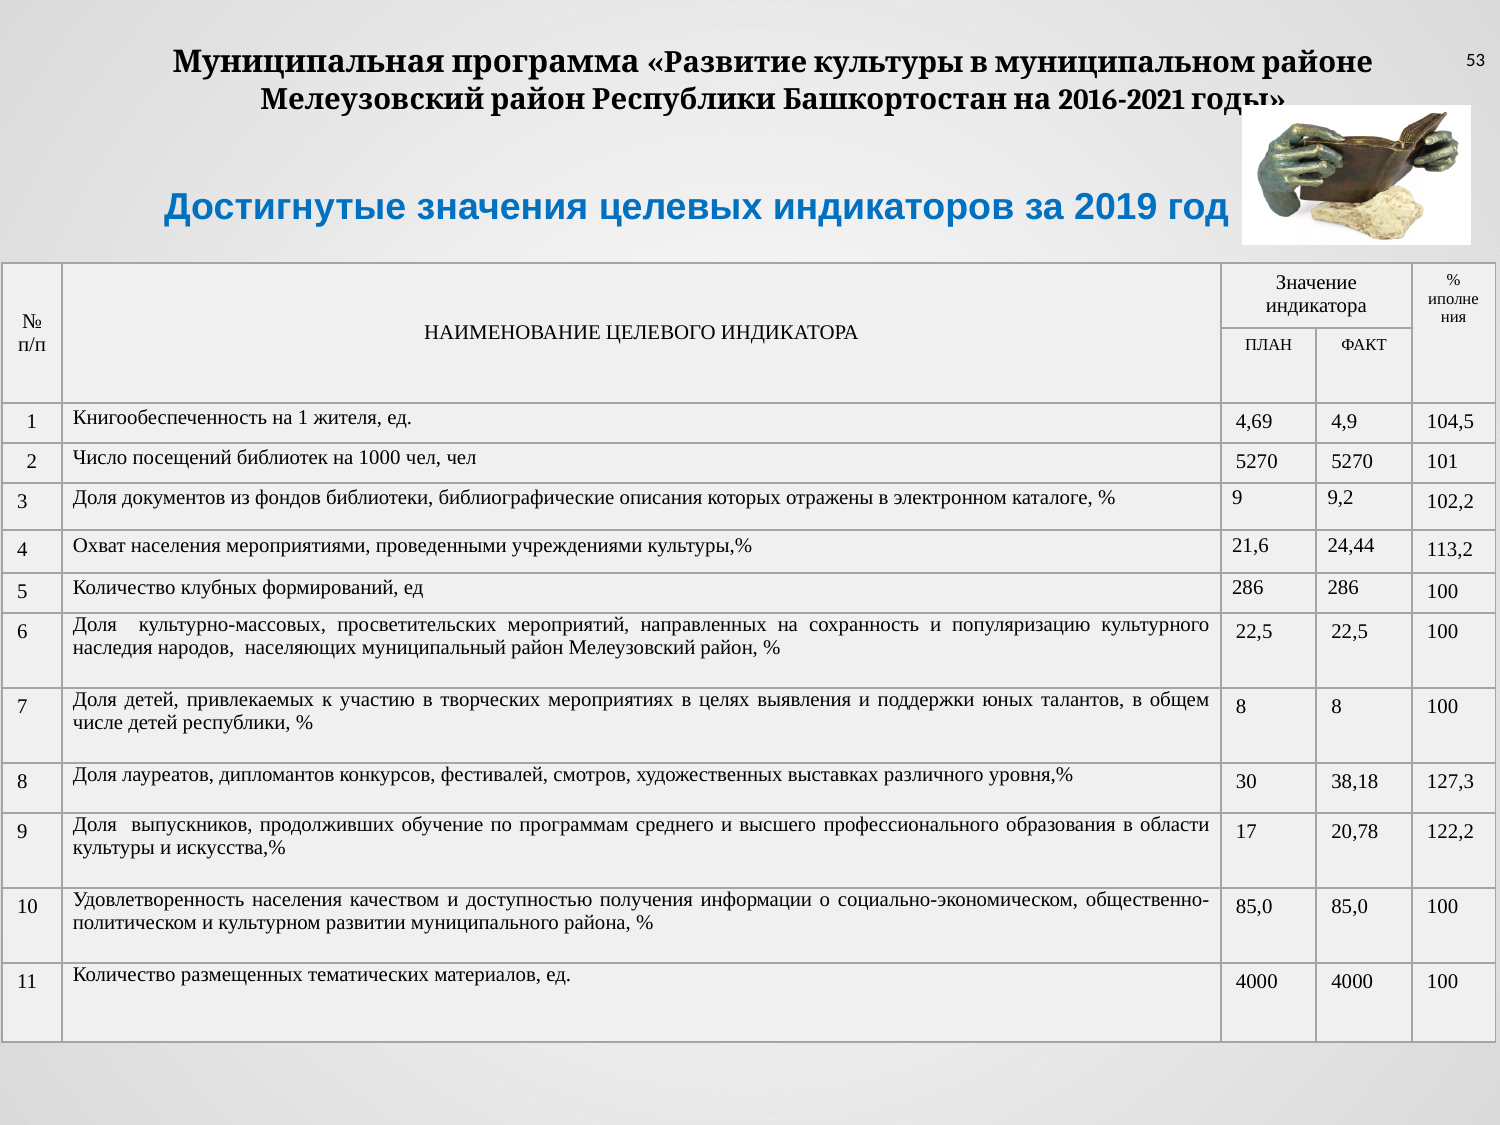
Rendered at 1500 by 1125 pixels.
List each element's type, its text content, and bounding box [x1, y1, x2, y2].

table_cell 104,5 [1413, 404, 1495, 442]
table_cell 7 [3, 689, 61, 762]
table_cell 24,44 [1317, 531, 1411, 572]
table_header Значение индикатора [1222, 264, 1411, 327]
table_cell 102,2 [1413, 484, 1495, 529]
table_header № п/п [3, 264, 61, 402]
table_cell 1 [3, 404, 61, 442]
table_cell 286 [1317, 574, 1411, 612]
table_cell 22,5 [1222, 614, 1315, 687]
table_header % иполнения [1413, 264, 1495, 402]
table_cell Доля культурно-массовых, просветительских мероприятий, направленных на сохранность и популяризацию культурного наследия народов, населяющих муниципальный район Мелеузовский район, % [63, 614, 1220, 687]
table_cell 22,5 [1317, 614, 1411, 687]
table_cell 100 [1413, 574, 1495, 612]
table_cell 11 [3, 964, 61, 1041]
table_cell 113,2 [1413, 531, 1495, 572]
table_cell ФАКТ [1317, 329, 1411, 402]
table_cell 4,69 [1222, 404, 1315, 442]
table_cell 286 [1222, 574, 1315, 612]
table_cell 4,9 [1317, 404, 1411, 442]
table_cell 9,2 [1317, 484, 1411, 529]
table_cell 2 [3, 444, 61, 482]
table_cell 9 [3, 814, 61, 887]
table_cell ПЛАН [1222, 329, 1315, 402]
picture [1242, 105, 1471, 245]
table_cell 10 [3, 889, 61, 962]
table_cell Книгообеспеченность на 1 жителя, ед. [63, 404, 1220, 442]
table_cell Удовлетворенность населения качеством и доступностью получения информации о социально-экономическом, общественно-политическом и культурном развитии муниципального района, % [63, 889, 1220, 962]
table_cell Доля документов из фондов библиотеки, библиографические описания которых отражены в электронном каталоге, % [63, 484, 1220, 529]
table_cell 127,3 [1413, 764, 1495, 812]
table_cell 8 [1317, 689, 1411, 762]
table_cell 38,18 [1317, 764, 1411, 812]
table_cell 4000 [1317, 964, 1411, 1041]
table_cell 3 [3, 484, 61, 529]
table_cell 20,78 [1317, 814, 1411, 887]
table_cell 101 [1413, 444, 1495, 482]
table_cell Доля детей, привлекаемых к участию в творческих мероприятиях в целях выявления и поддержки юных талантов, в общем числе детей республики, % [63, 689, 1220, 762]
table_cell 122,2 [1413, 814, 1495, 887]
table_cell 5270 [1317, 444, 1411, 482]
table_cell 30 [1222, 764, 1315, 812]
table_header НАИМЕНОВАНИЕ ЦЕЛЕВОГО ИНДИКАТОРА [63, 264, 1220, 402]
table_cell 5 [3, 574, 61, 612]
table_cell 21,6 [1222, 531, 1315, 572]
table_cell 17 [1222, 814, 1315, 887]
slide_number 53 [1149, 28, 1500, 89]
text_box Муниципальная программа «Развитие культуры в муниципальном районе Мелеузовский район Республики Башкортостан на 2016-2021 годы» [52, 33, 1494, 106]
text_box Достигнутые значения целевых индикаторов за 2019 год [137, 174, 1257, 280]
table_cell 85,0 [1317, 889, 1411, 962]
table_cell 4 [3, 531, 61, 572]
table_cell Количество размещенных тематических материалов, ед. [63, 964, 1220, 1041]
table_cell 6 [3, 614, 61, 687]
table_cell Доля лауреатов, дипломантов конкурсов, фестивалей, смотров, художественных выставках различного уровня,% [63, 764, 1220, 812]
table_cell 100 [1413, 614, 1495, 687]
table_cell Число посещений библиотек на 1000 чел, чел [63, 444, 1220, 482]
table_cell 85,0 [1222, 889, 1315, 962]
table_cell Охват населения мероприятиями, проведенными учреждениями культуры,% [63, 531, 1220, 572]
table_cell 100 [1413, 889, 1495, 962]
table_cell Доля выпускников, продолживших обучение по программам среднего и высшего профессионального образования в области культуры и искусства,% [63, 814, 1220, 887]
table_cell 9 [1222, 484, 1315, 529]
table_cell 8 [3, 764, 61, 812]
table_cell 5270 [1222, 444, 1315, 482]
table_cell 100 [1413, 964, 1495, 1041]
table_cell Количество клубных формирований, ед [63, 574, 1220, 612]
table_cell 4000 [1222, 964, 1315, 1041]
table_cell 8 [1222, 689, 1315, 762]
table_cell 100 [1413, 689, 1495, 762]
